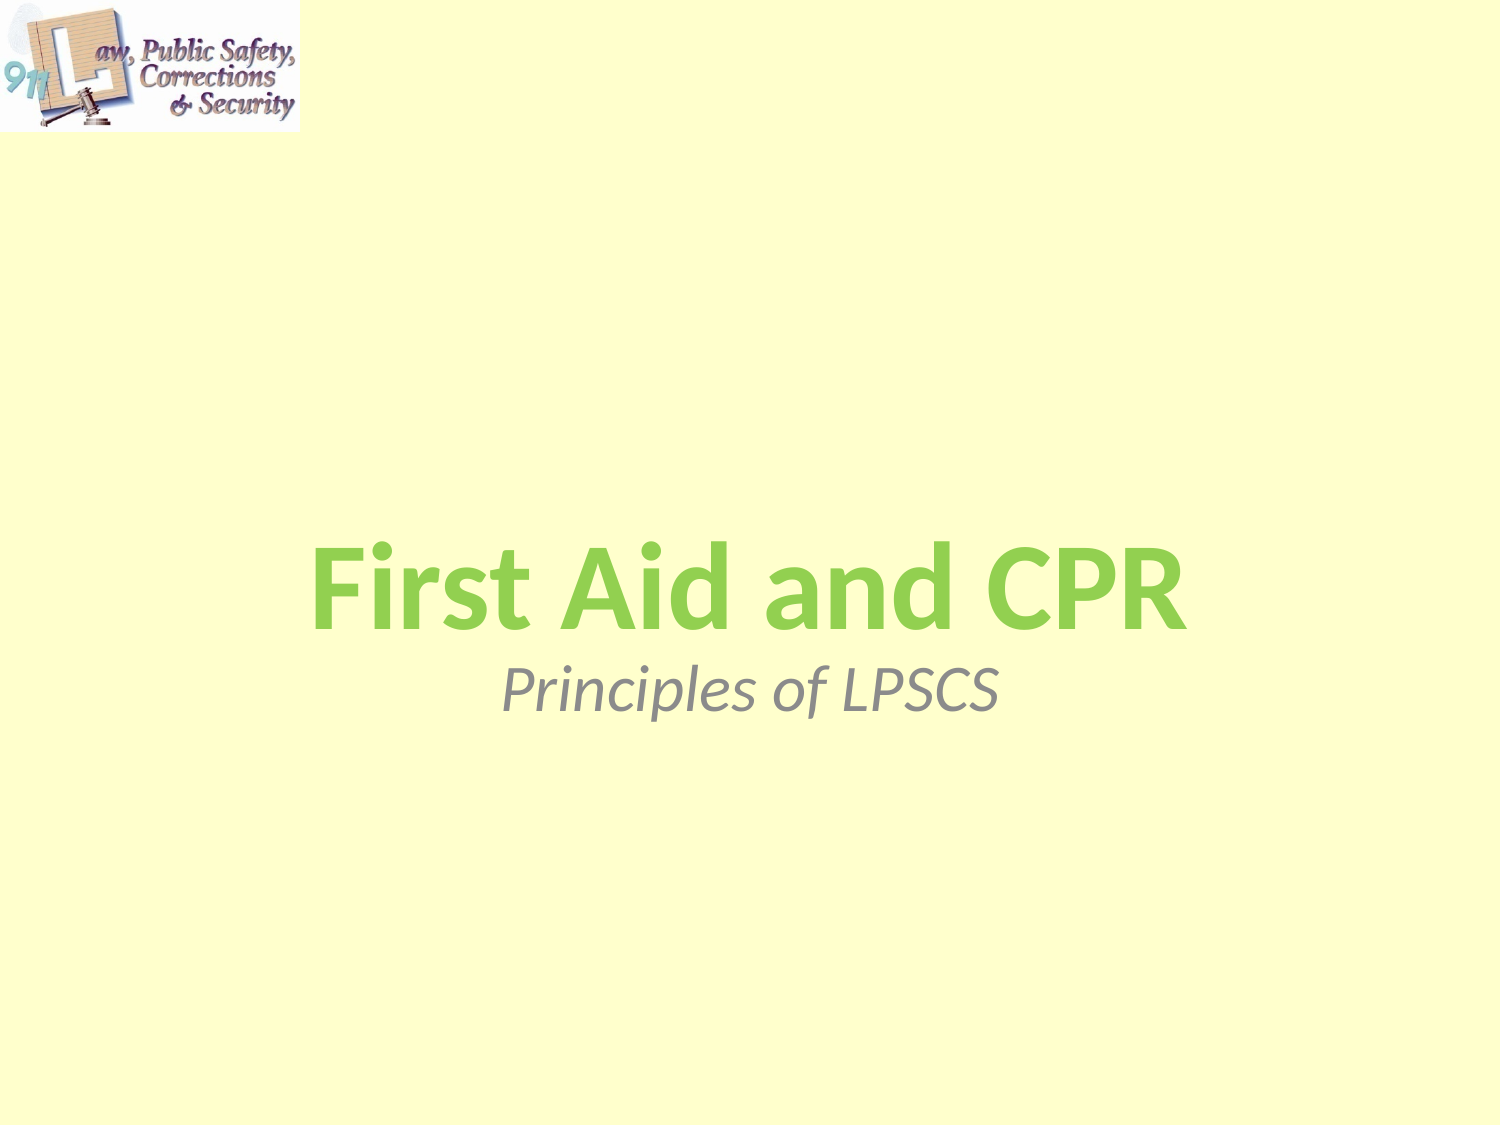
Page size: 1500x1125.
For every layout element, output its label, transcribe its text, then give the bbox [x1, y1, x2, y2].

title First Aid and CPR [112, 458, 1388, 700]
subtitle Principles of LPSCS [225, 637, 1275, 925]
picture [0, 0, 301, 132]
